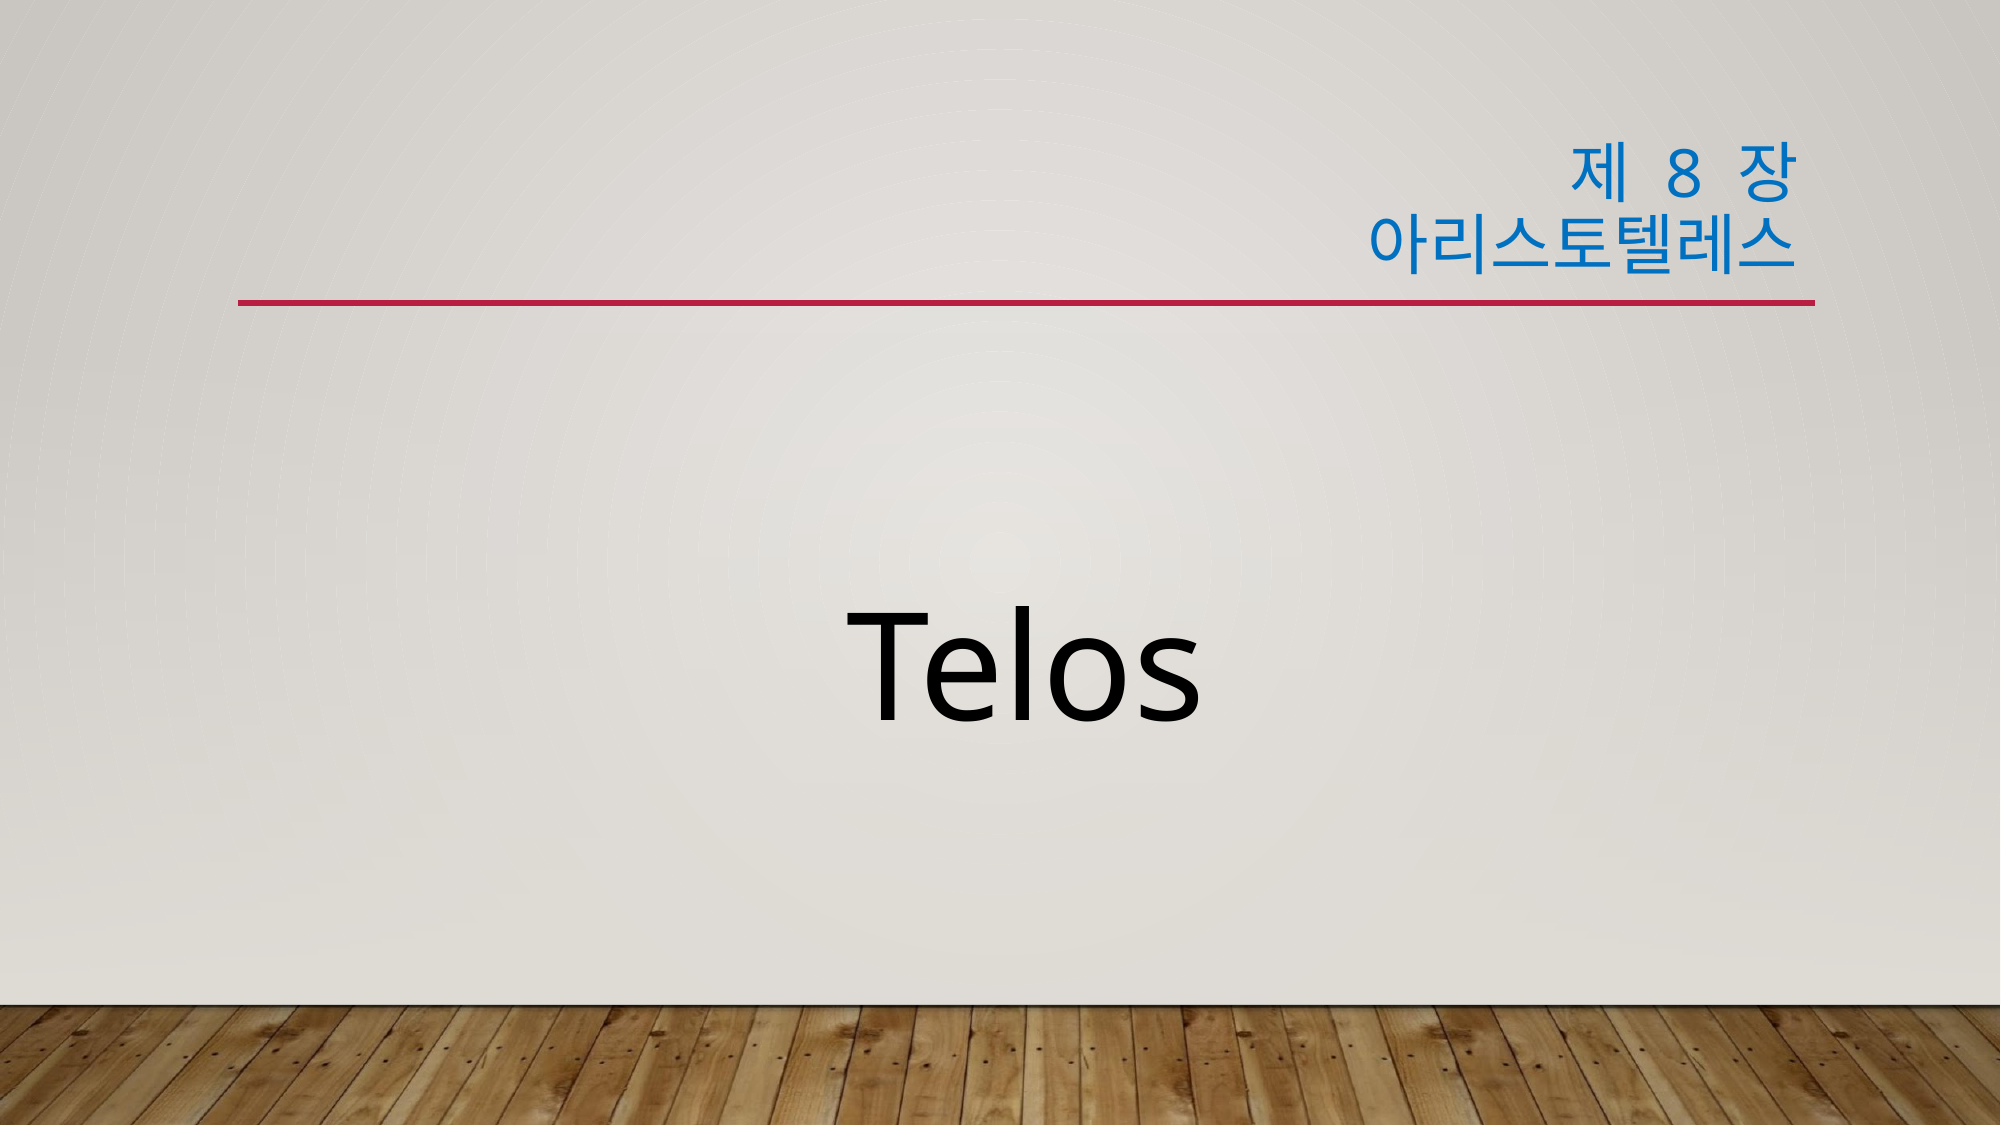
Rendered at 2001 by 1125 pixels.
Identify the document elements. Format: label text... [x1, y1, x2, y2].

title 제 8 장 아리스토텔레스 [238, 131, 1814, 305]
text_box Telos [85, 400, 1967, 921]
picture [0, 1005, 2000, 1125]
